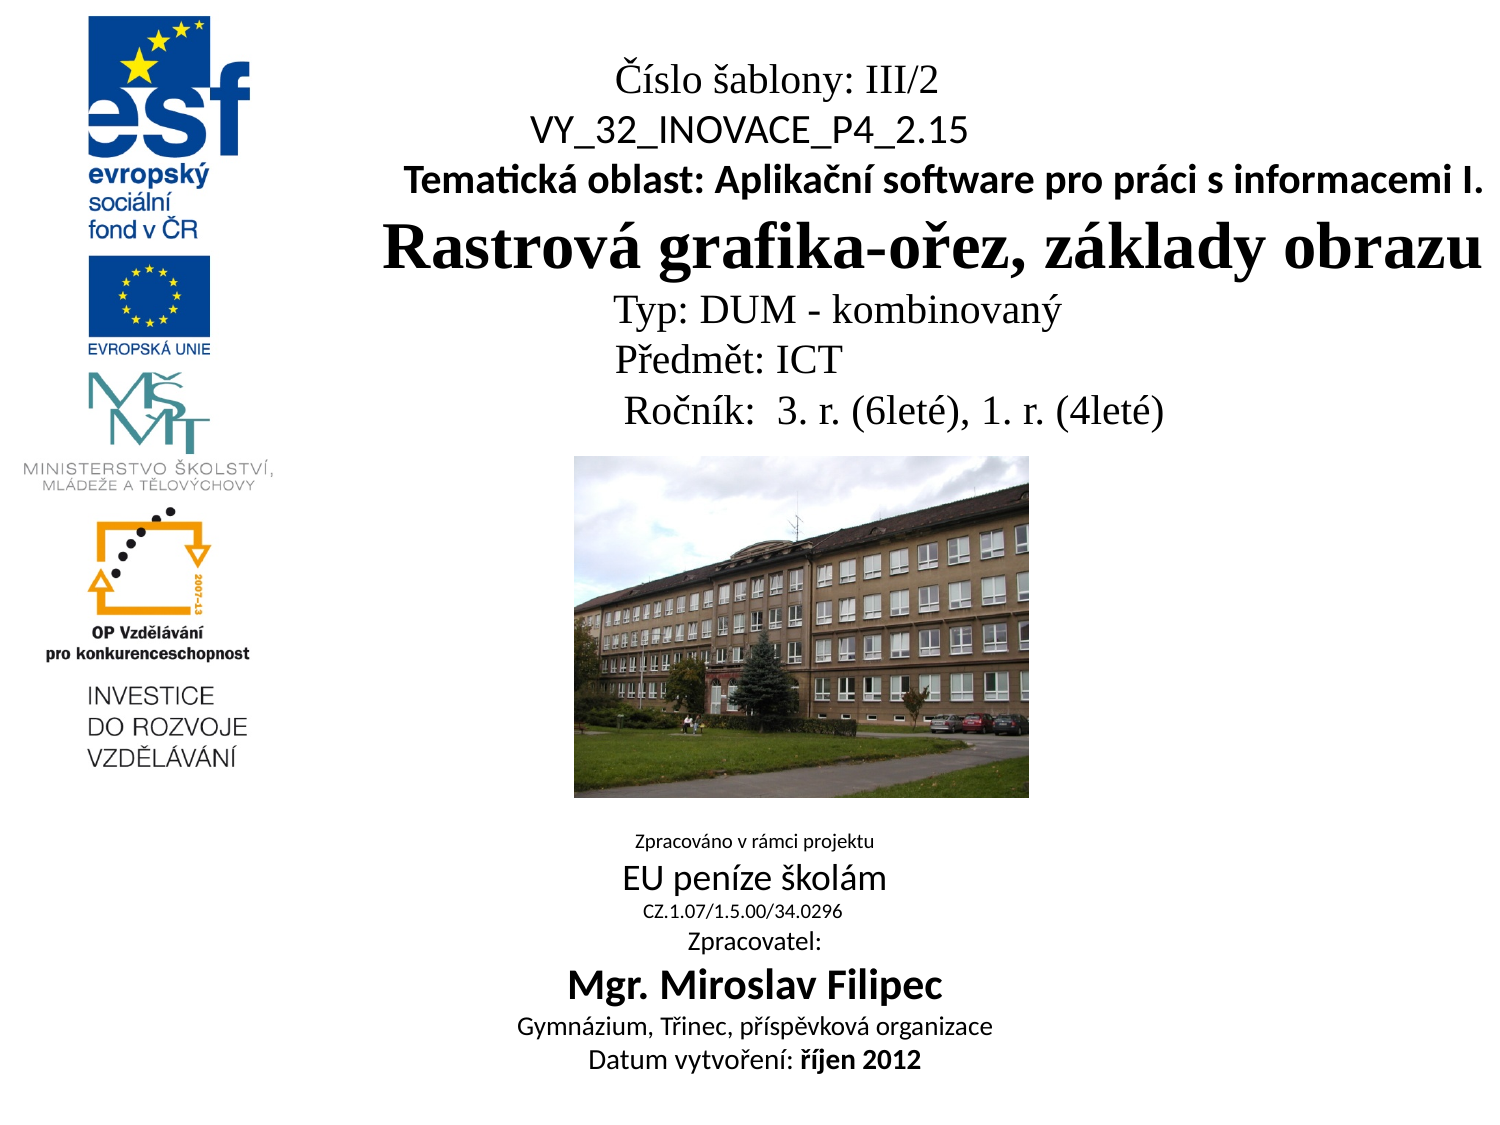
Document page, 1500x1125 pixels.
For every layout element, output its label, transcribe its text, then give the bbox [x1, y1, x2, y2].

picture [0, 0, 296, 783]
text_box Zpracováno v rámci projektu EU peníze školám CZ.1.07/1.5.00/34.0296 Zpracovatel: Mgr. Miroslav Filipec Gymnázium, Třinec, příspěvková organizace Datum vytvoření: říjen 2012 [468, 820, 1042, 1083]
text_box Číslo šablony: III/2 VY_32_INOVACE_P4_2.15 Tematická oblast: Aplikační software pro práci s informacemi I. Rastrová grafika-ořez, základy obrazu Typ: DUM - kombinovaný Předmět: ICT Ročník: 3. r. (6leté), 1. r. (4leté) [299, 44, 1500, 485]
picture [573, 456, 1029, 799]
